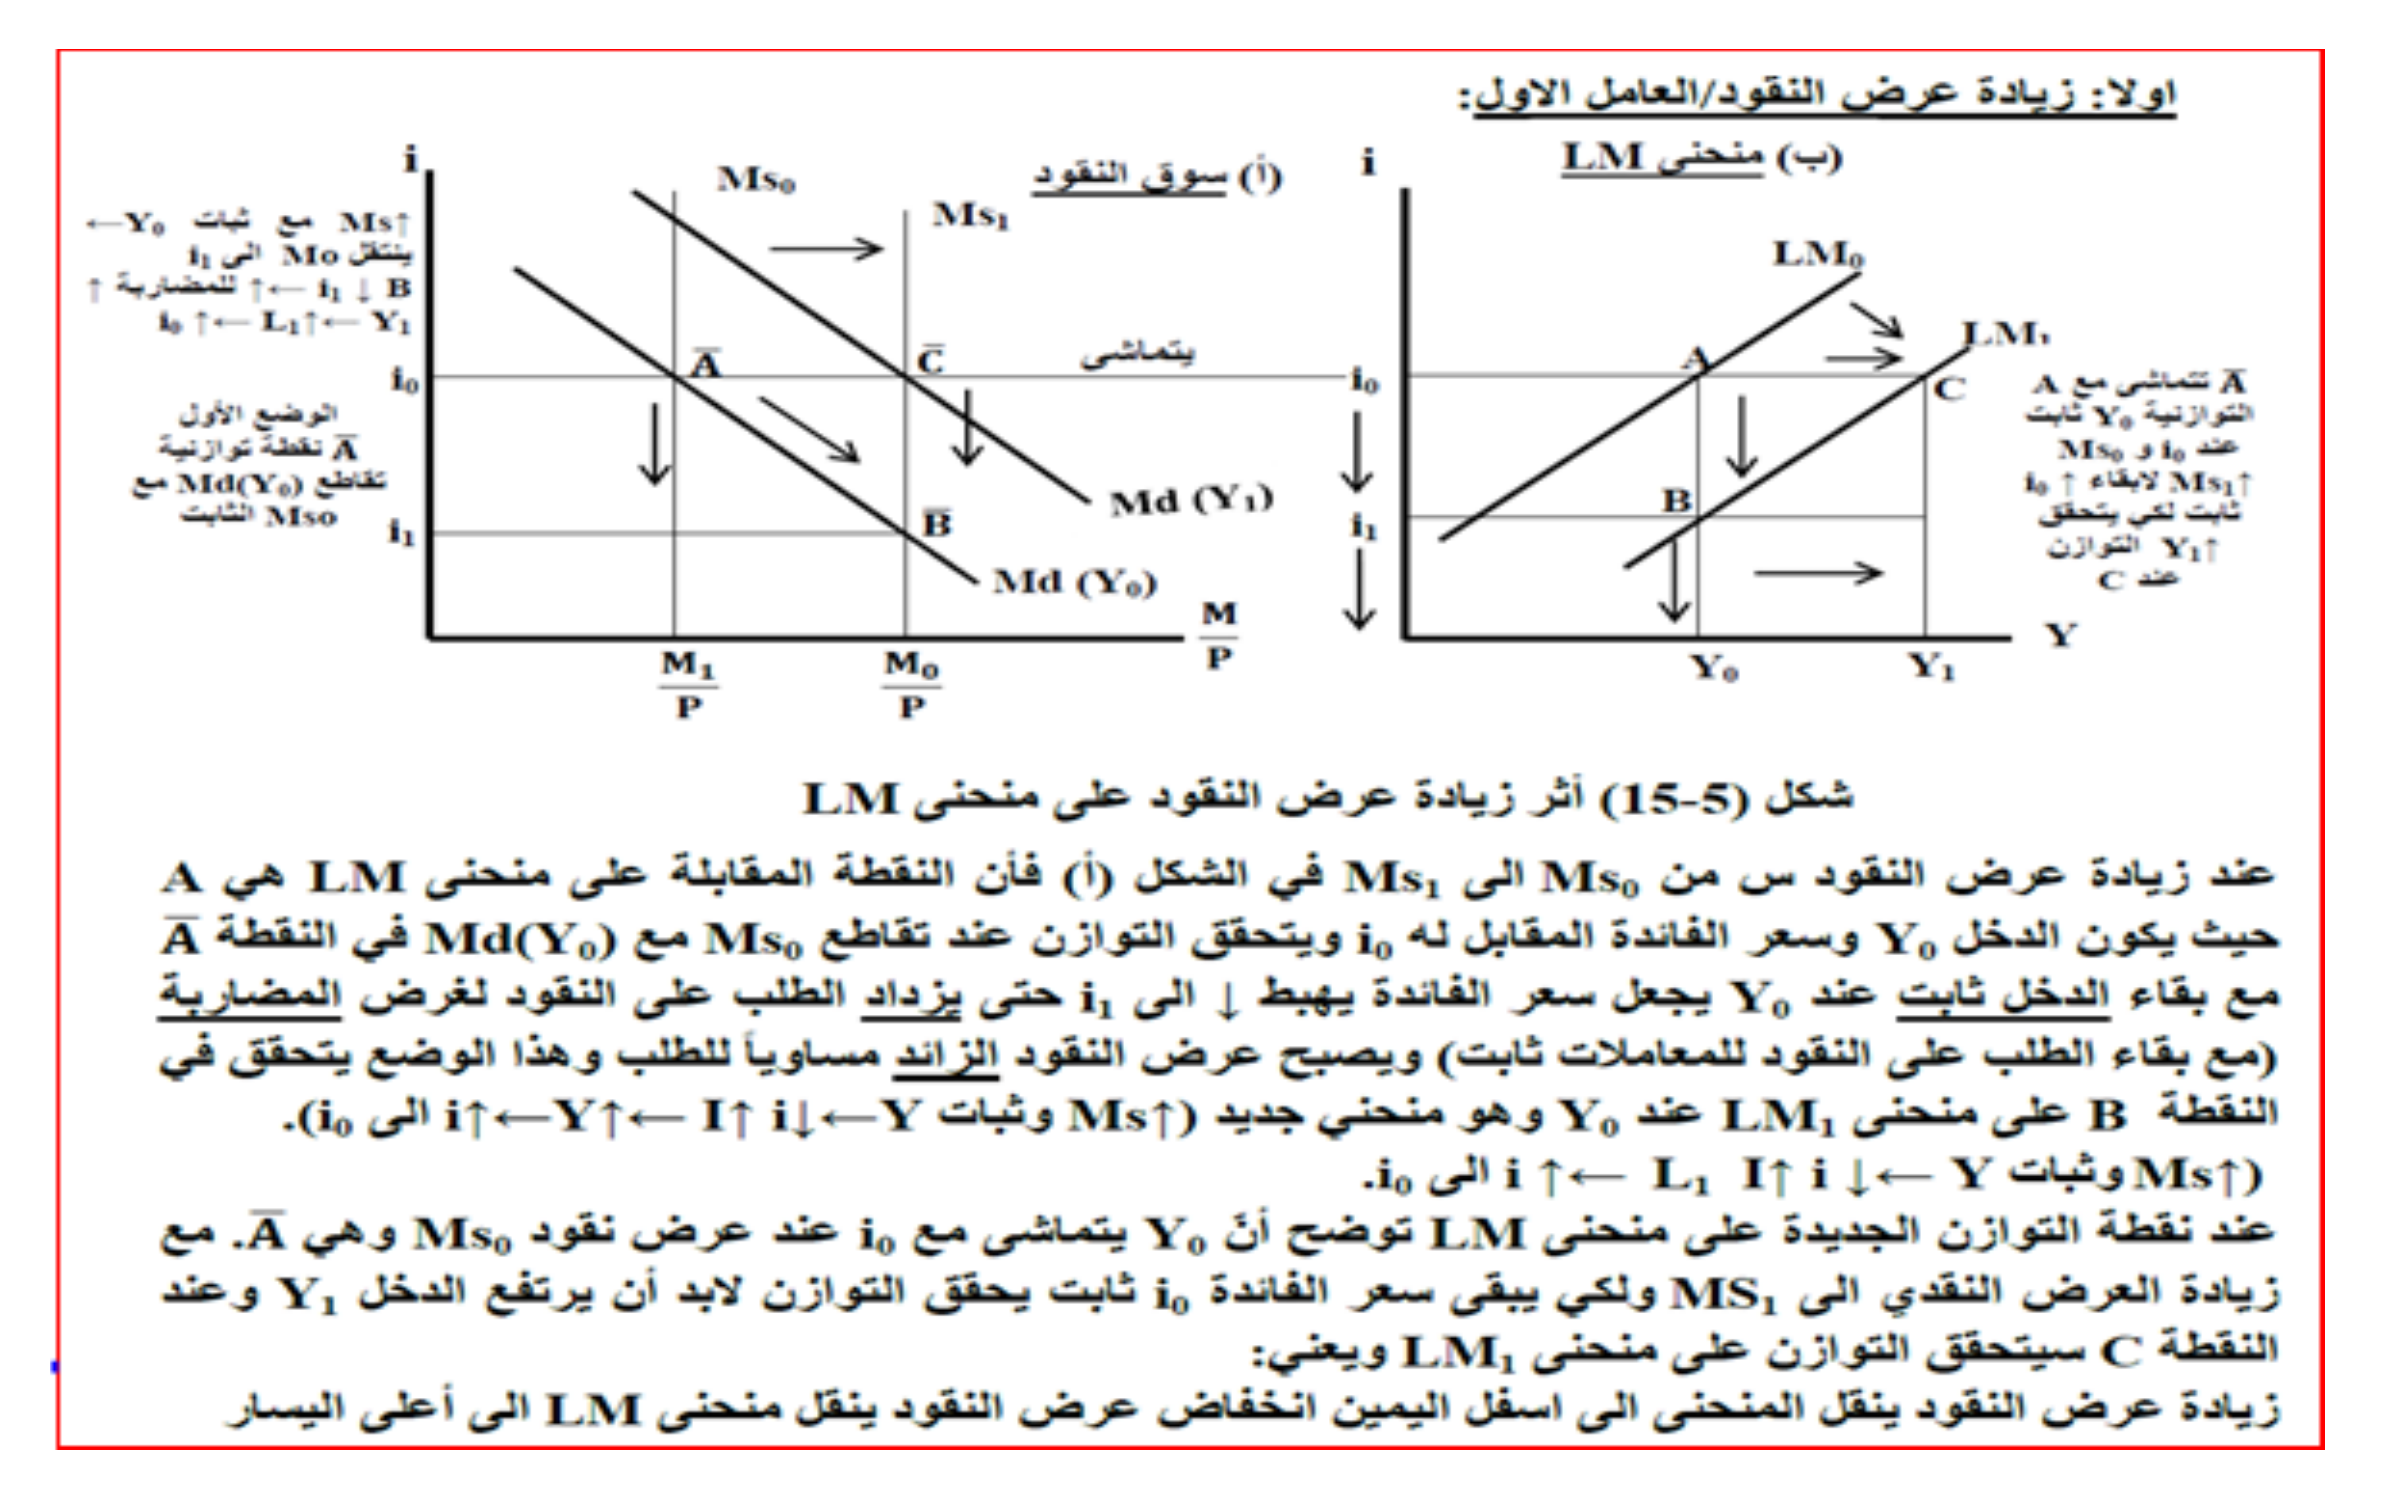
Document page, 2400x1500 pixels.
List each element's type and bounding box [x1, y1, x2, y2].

list [49, 49, 2326, 1451]
